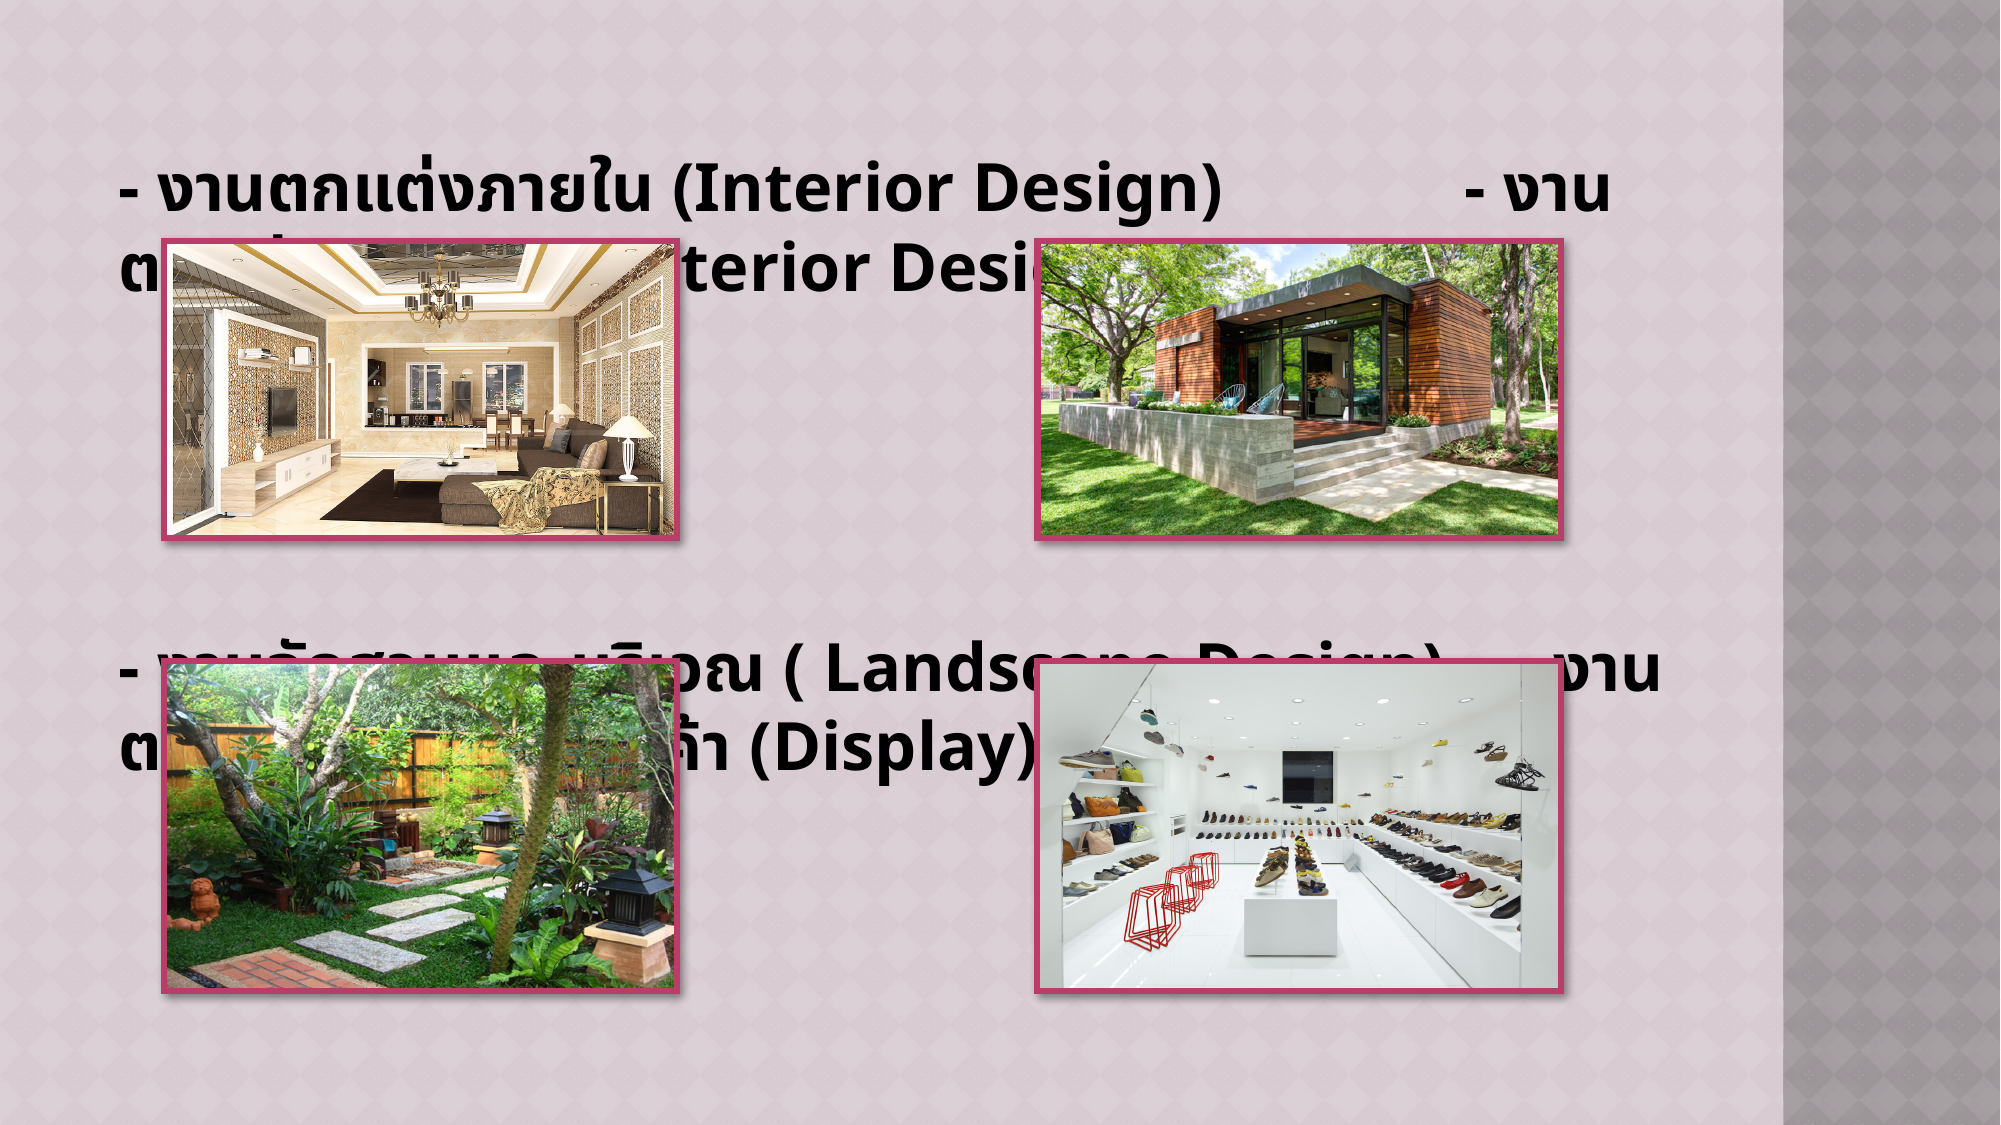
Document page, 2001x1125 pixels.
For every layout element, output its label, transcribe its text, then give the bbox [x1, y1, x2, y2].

picture [1039, 663, 1559, 989]
picture [1040, 243, 1559, 536]
text_box - งานตกแต่งภายใน (Interior Design) - งานตกแต่งภายนอก (Exterior Design) - งานจัดสวนและบริเวณ ( Landscape Design) - งานตกแต่งมุมแสดงสินค้า (Display) [103, 137, 1787, 792]
picture [166, 243, 675, 536]
picture [166, 663, 675, 989]
